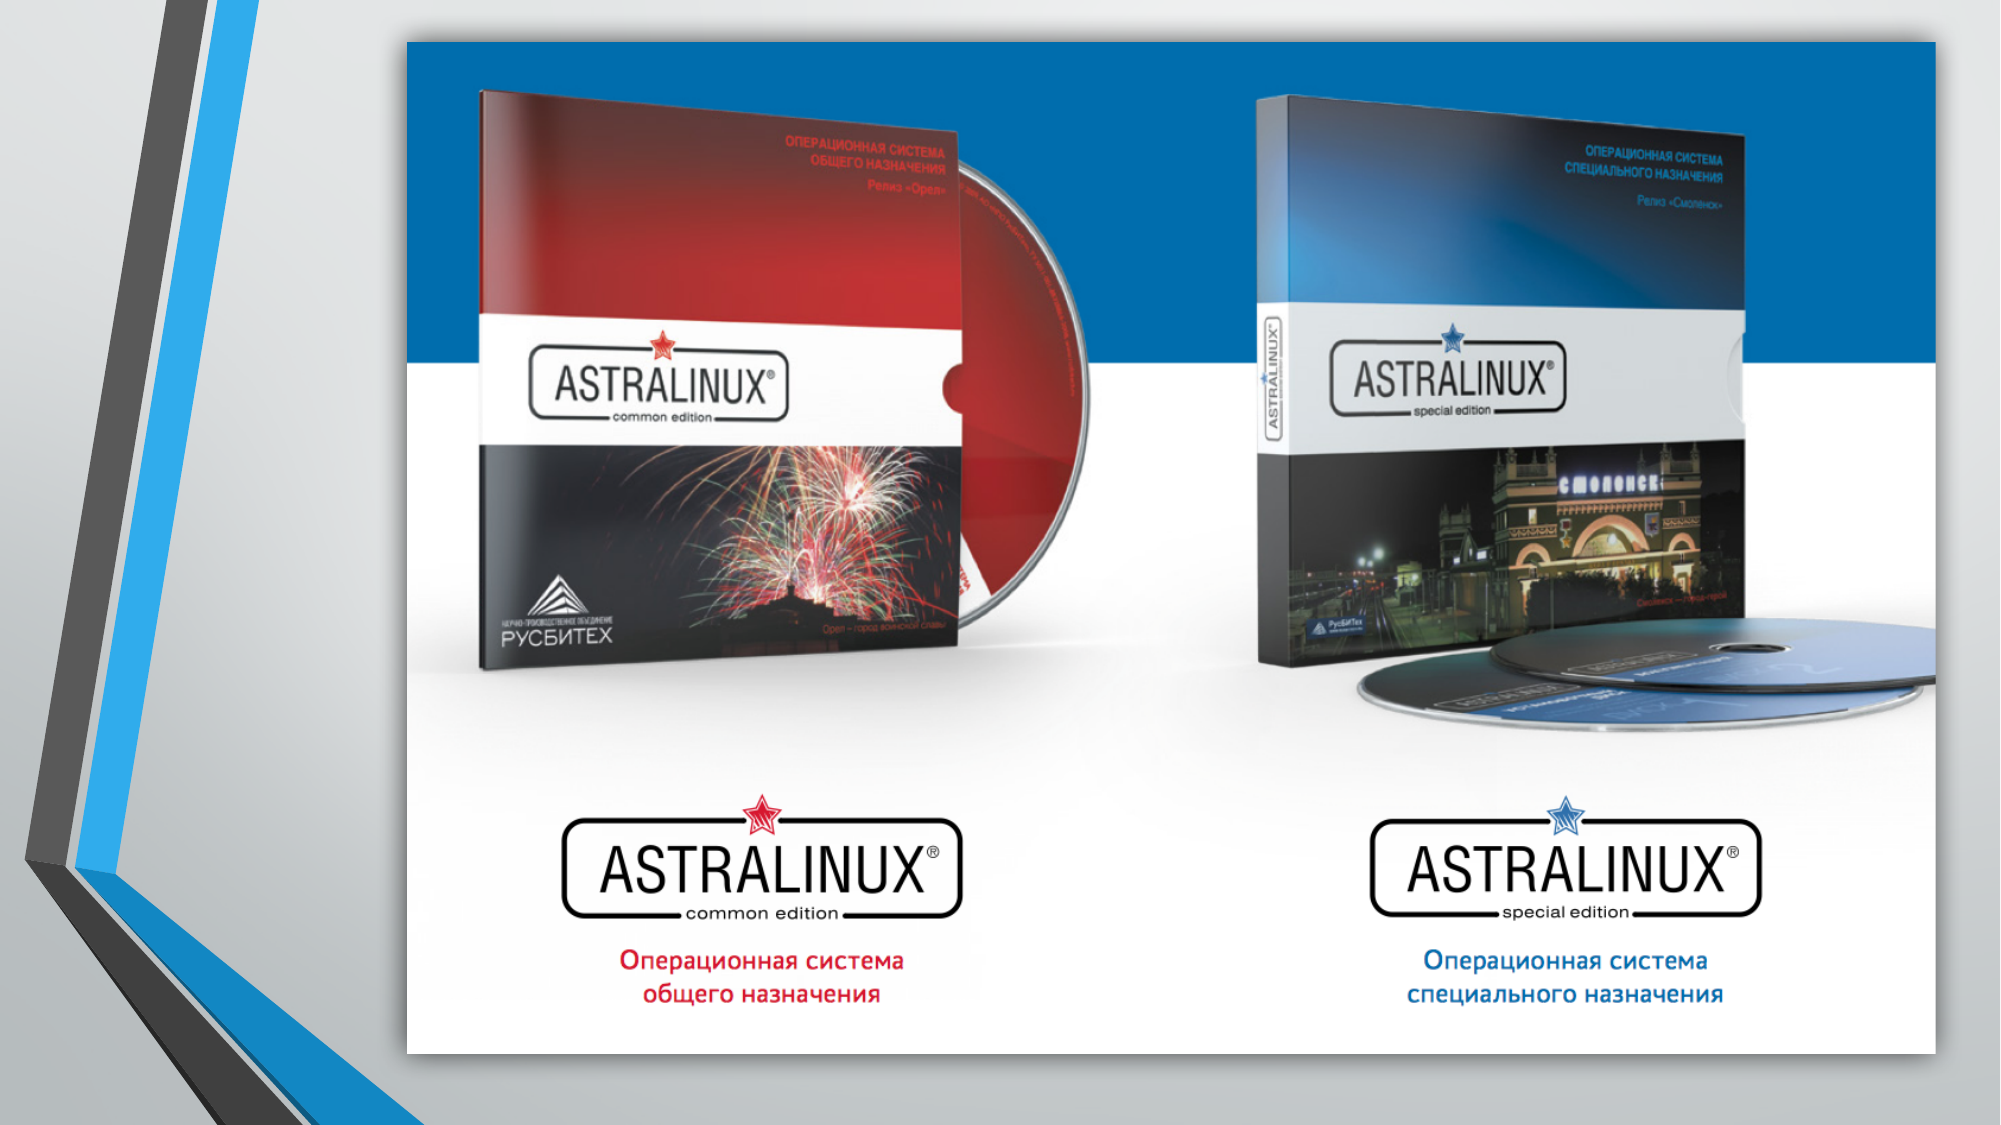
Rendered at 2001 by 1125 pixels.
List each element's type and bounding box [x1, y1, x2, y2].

picture [406, 42, 1936, 1054]
